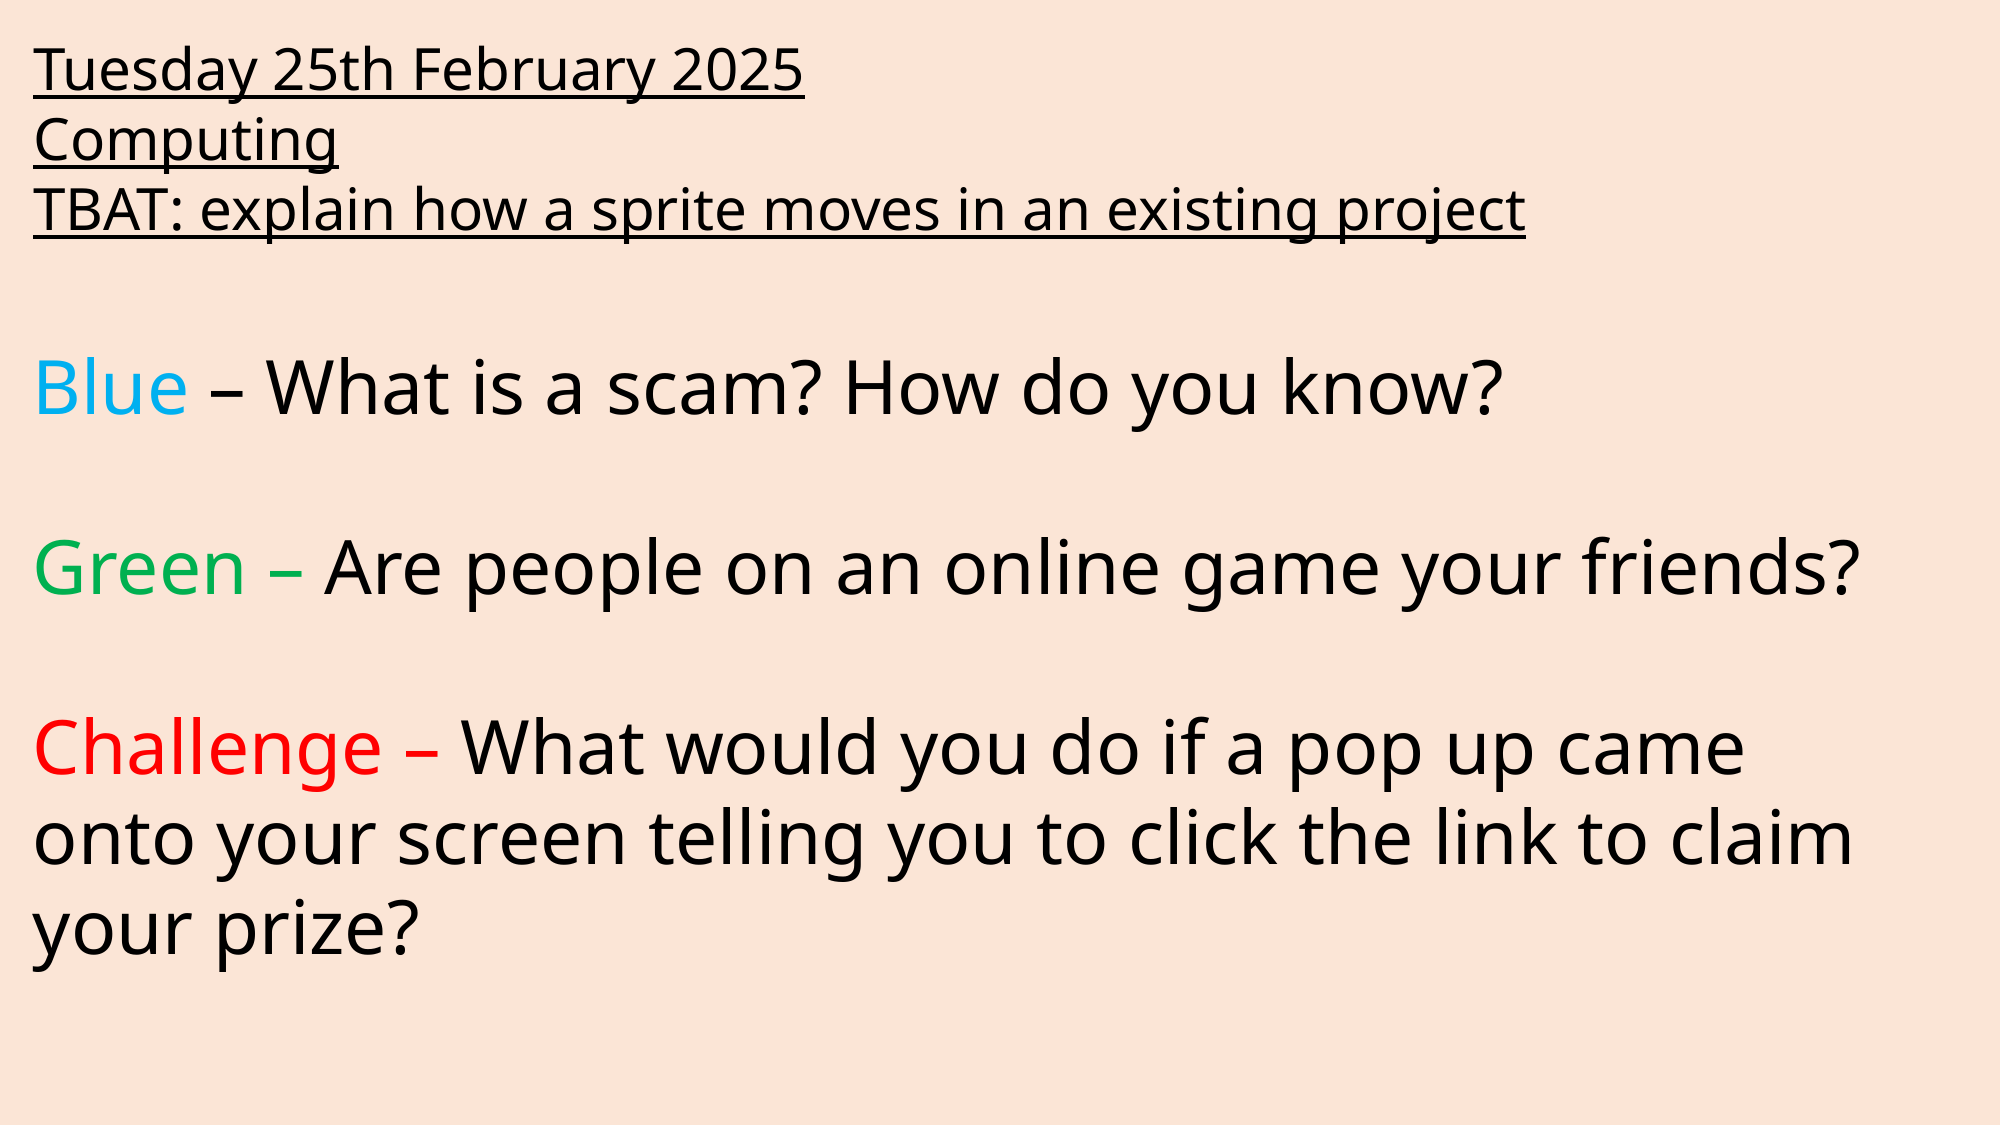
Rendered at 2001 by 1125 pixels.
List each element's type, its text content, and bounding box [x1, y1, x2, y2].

text_box Tuesday 25th February 2025 Computing TBAT: explain how a sprite moves in an existing project [18, 24, 1972, 320]
text_box Blue – What is a scam? How do you know? Green – Are people on an online game your friends? Challenge – What would you do if a pop up came onto your screen telling you to click the link to claim your prize? [17, 332, 1920, 977]
